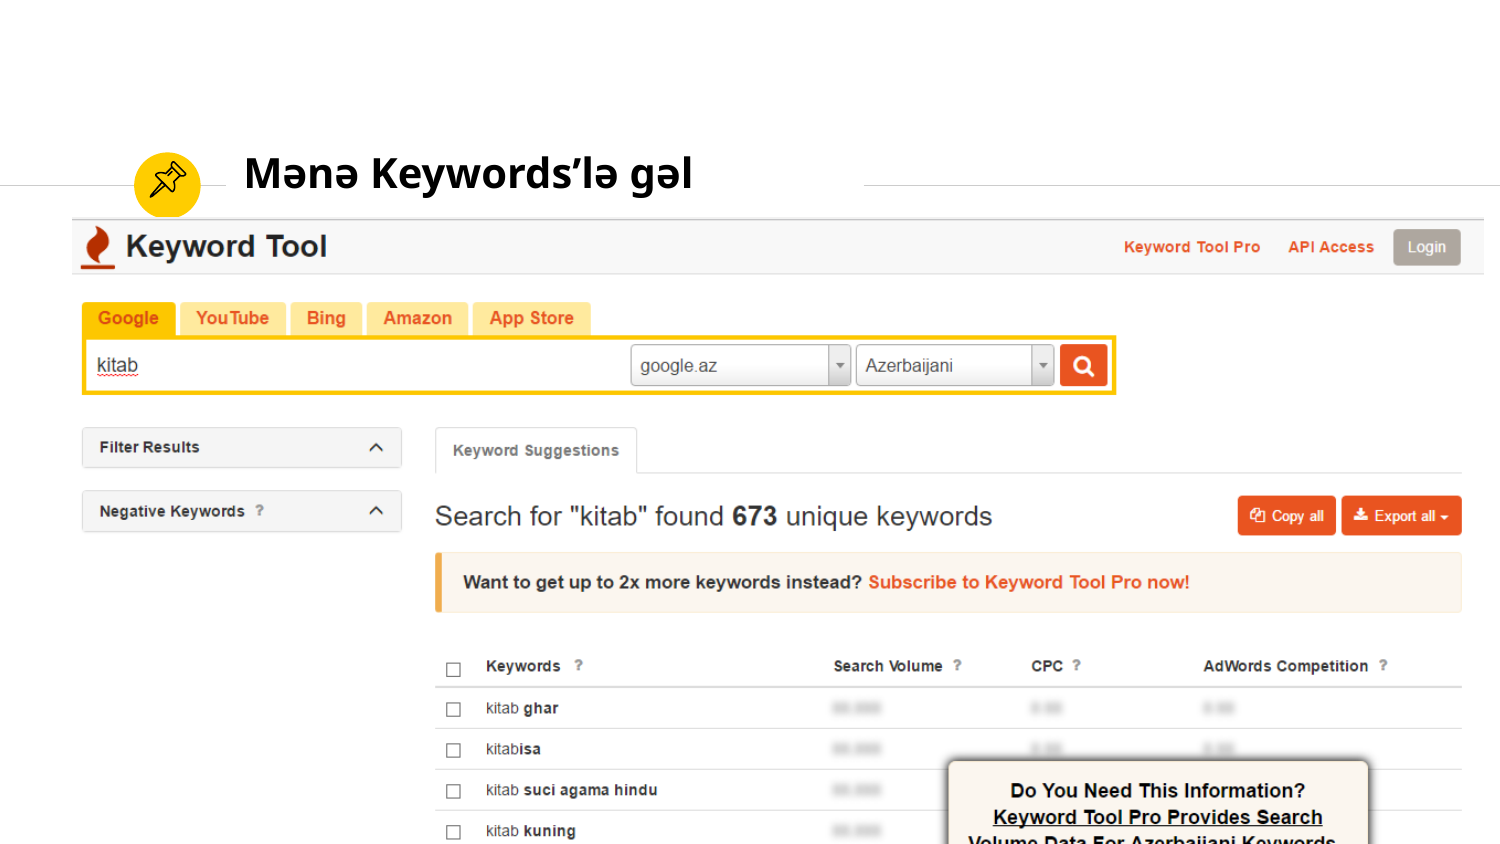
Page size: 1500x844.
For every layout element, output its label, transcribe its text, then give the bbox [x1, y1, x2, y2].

title Mənə Keywords’lə gəl [228, 135, 1090, 208]
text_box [150, 161, 186, 198]
picture [71, 217, 1484, 844]
